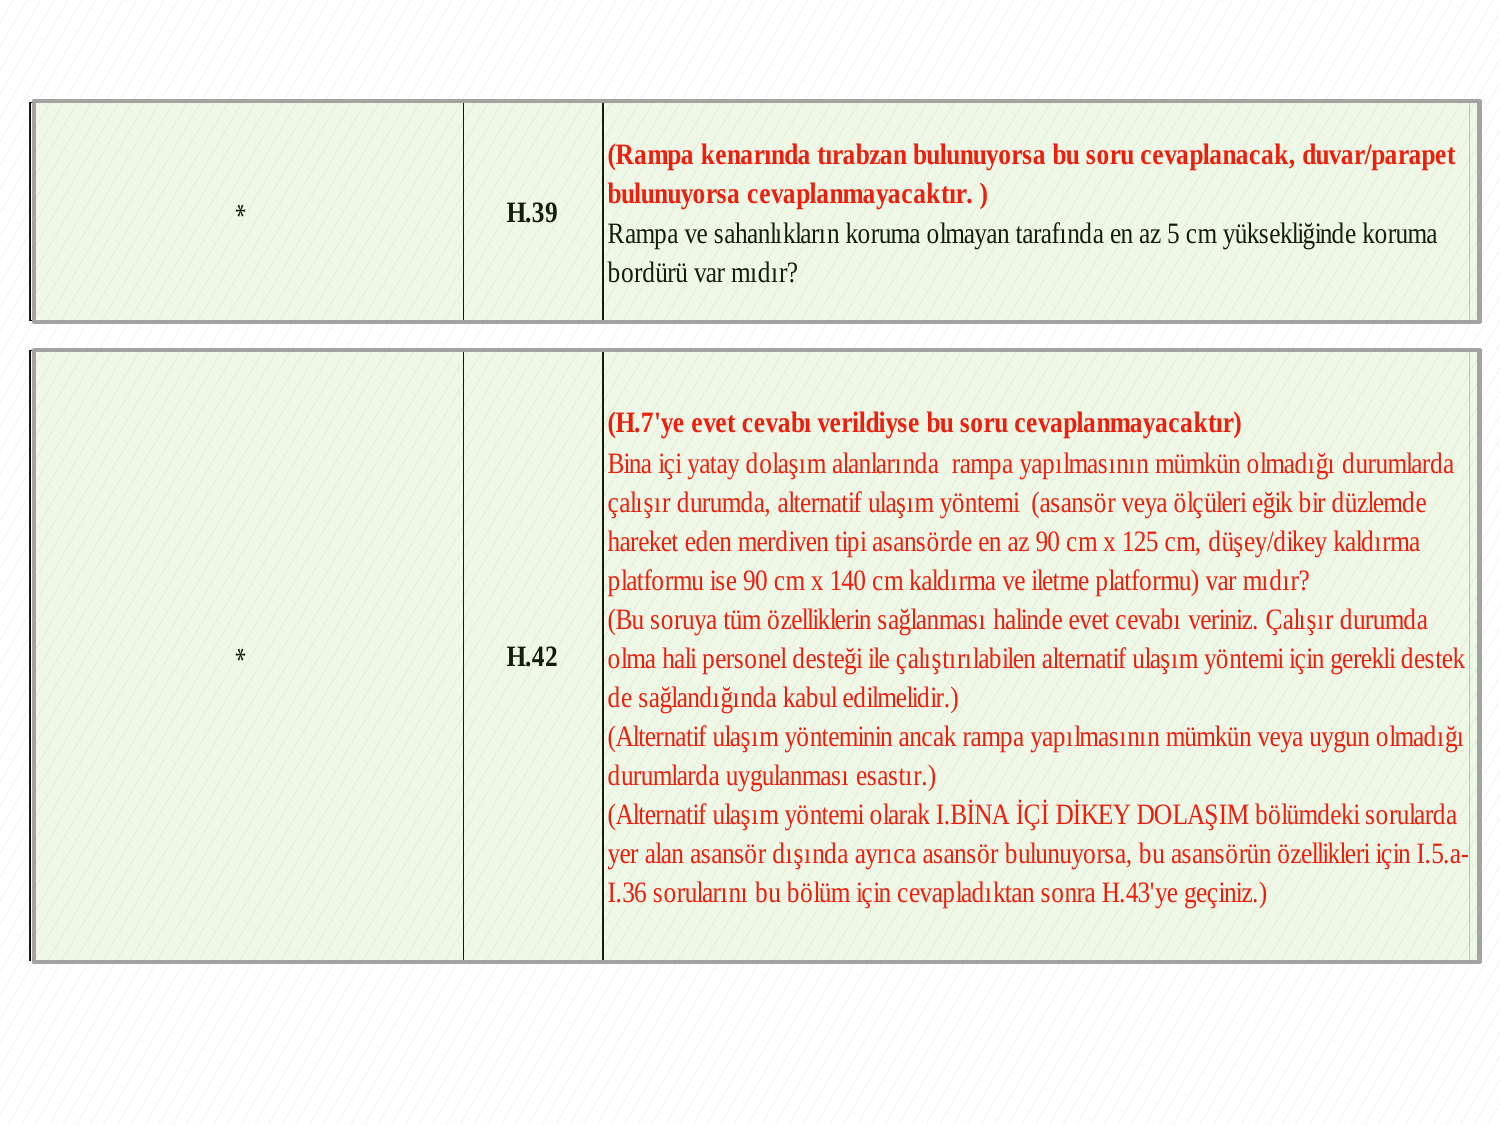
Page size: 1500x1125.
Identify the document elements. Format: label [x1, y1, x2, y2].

text_box [32, 99, 1482, 324]
text_box [1468, 348, 1482, 964]
picture [29, 349, 1471, 963]
picture [29, 101, 1471, 323]
